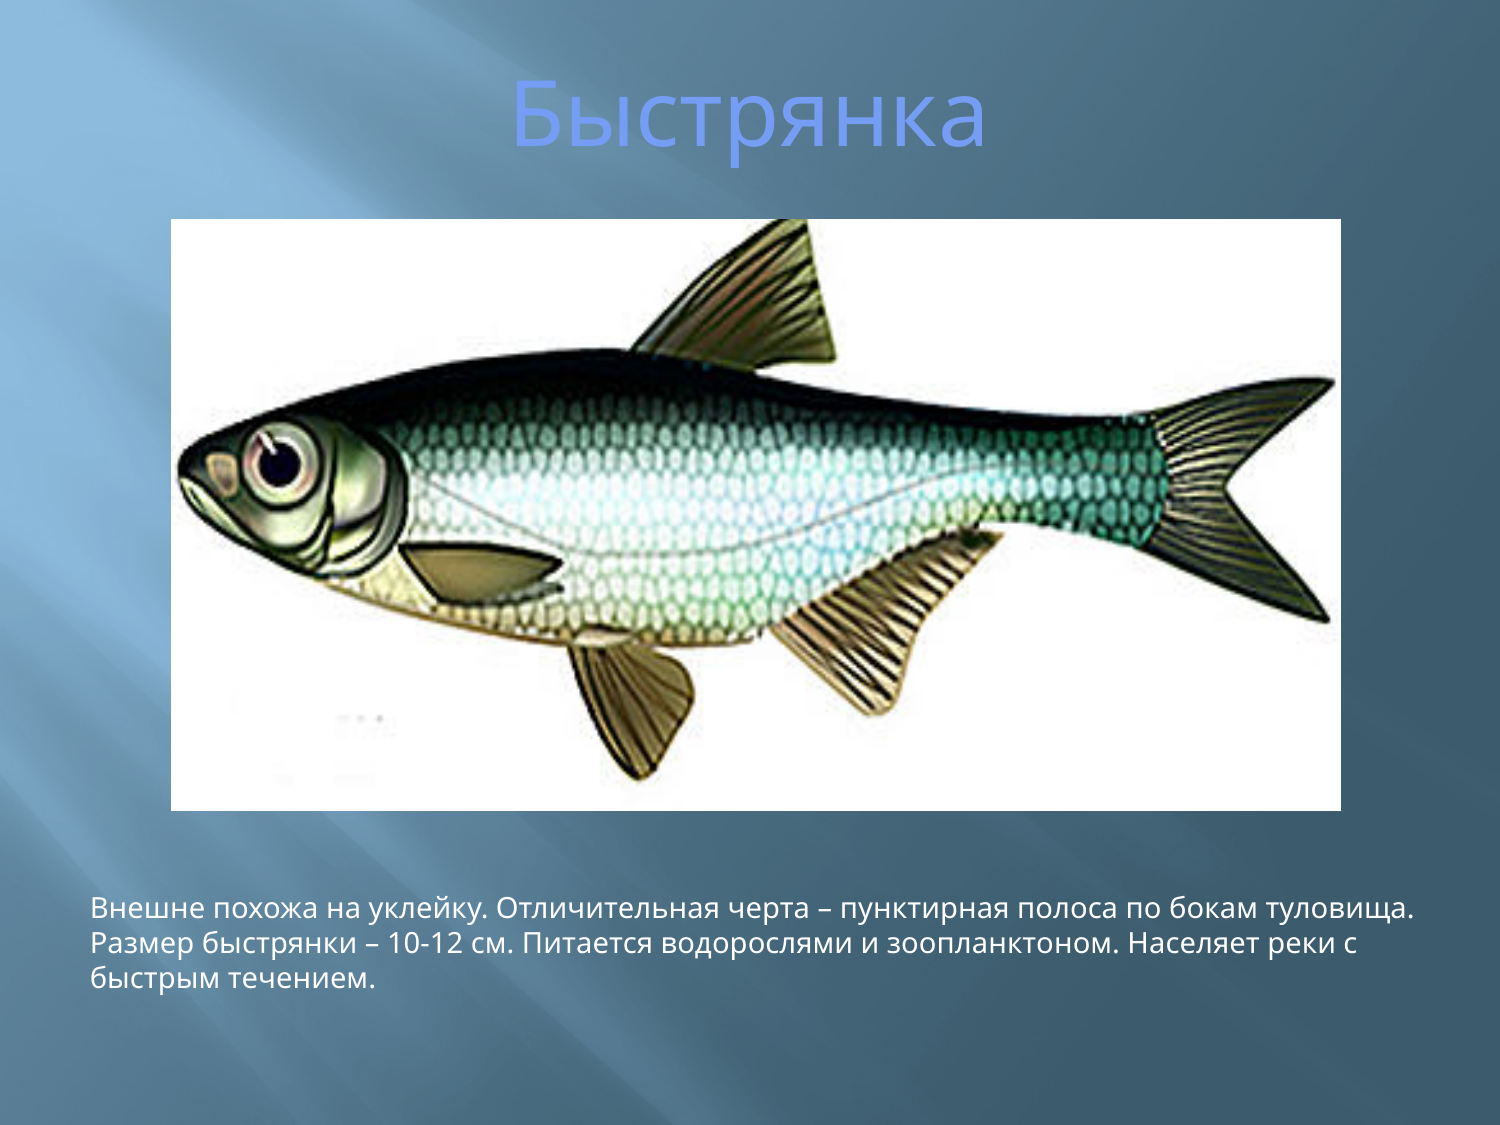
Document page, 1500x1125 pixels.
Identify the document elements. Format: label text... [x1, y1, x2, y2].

title Быстрянка [75, 44, 1424, 173]
list Внешне похожа на уклейку. Отличительная черта – пунктирная полоса по бокам туловища. Размер быстрянки – 10-12 см. Питается водорослями и зоопланктоном. Населяет реки с быстрым течением. [75, 881, 1436, 1005]
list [170, 219, 1341, 811]
